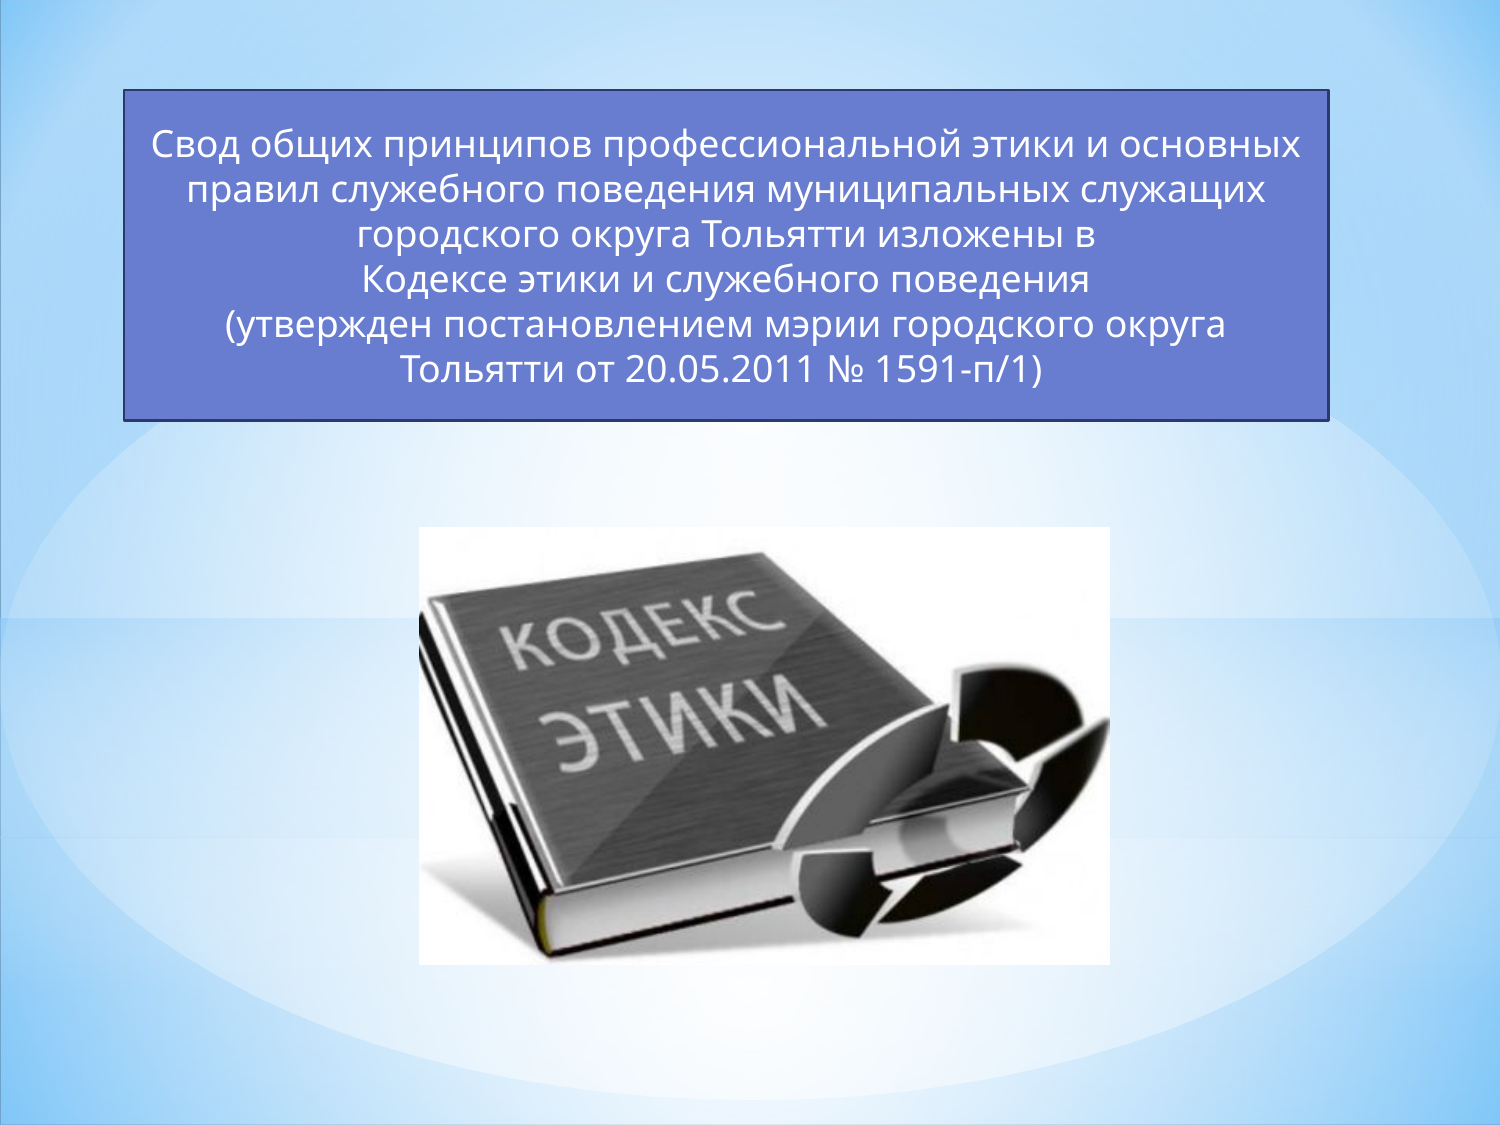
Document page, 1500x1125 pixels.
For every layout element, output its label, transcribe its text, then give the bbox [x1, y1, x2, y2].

text_box Свод общих принципов профессиональной этики и основных правил служебного поведения муниципальных служащих городского округа Тольятти изложены в Кодексе этики и служебного поведения (утвержден постановлением мэрии городского округа Тольятти от 20.05.2011 № 1591-п/1) [123, 89, 1330, 422]
picture [418, 526, 1111, 965]
